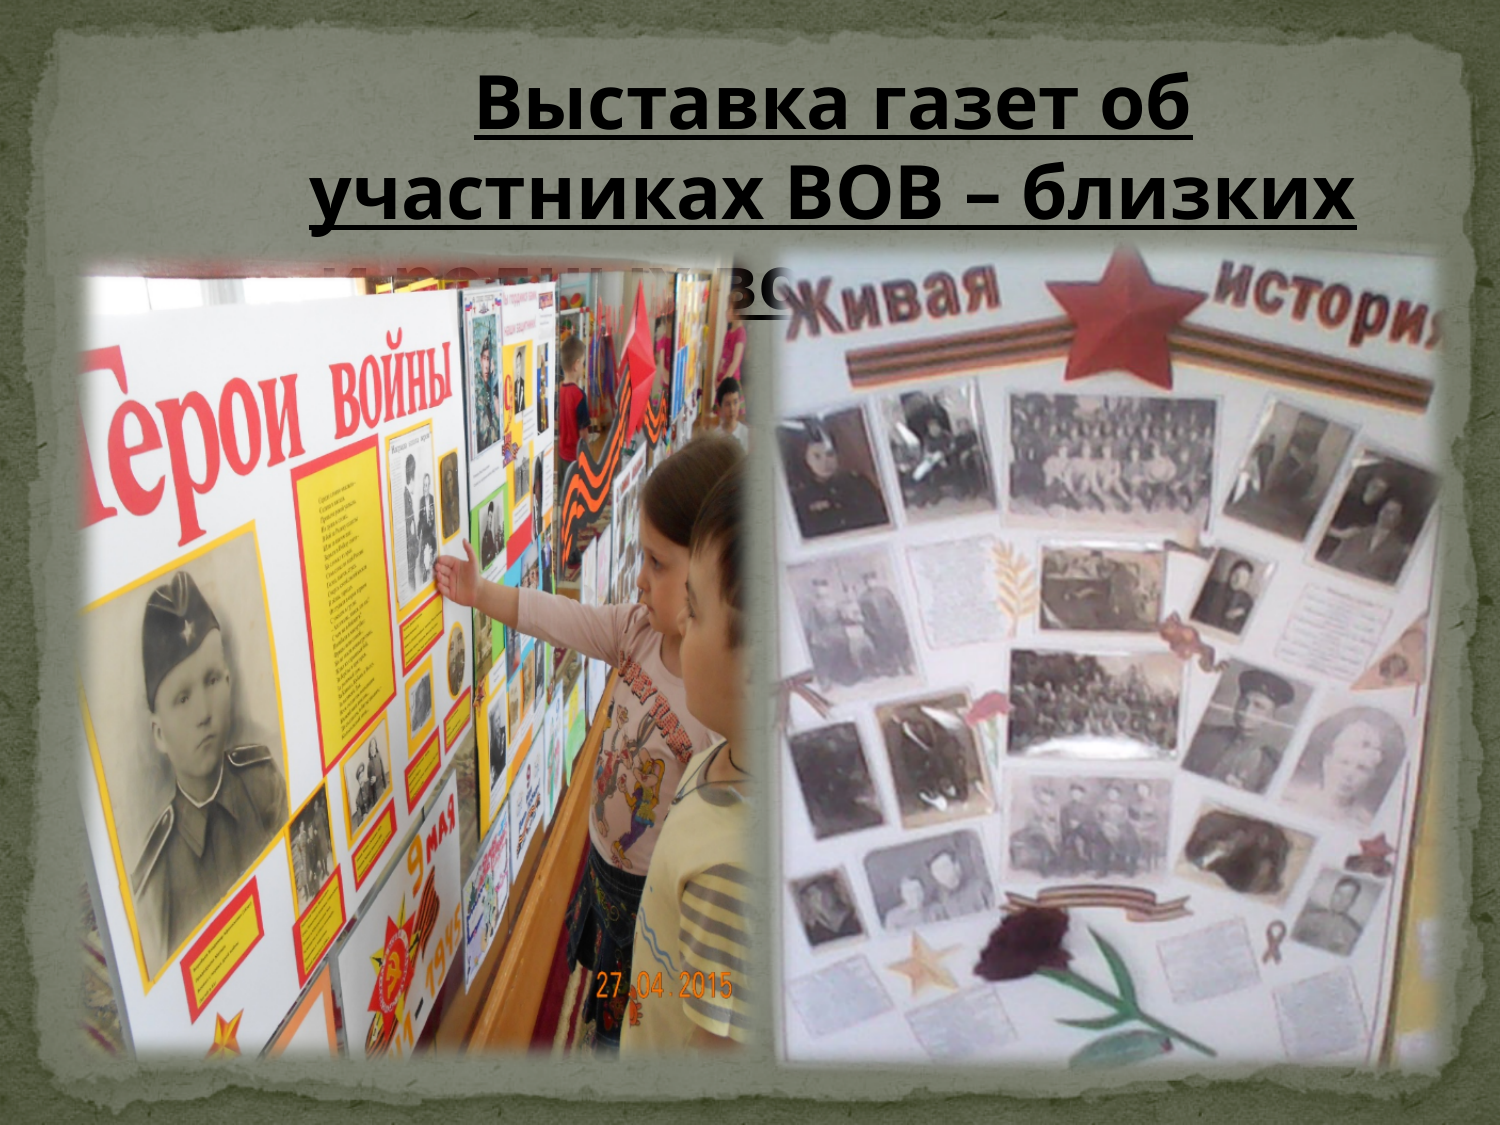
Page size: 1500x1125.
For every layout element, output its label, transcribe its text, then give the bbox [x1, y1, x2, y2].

text_box Выставка газет об участниках ВОВ – близких и родных воспитанников. [46, 46, 1395, 332]
picture [71, 235, 1454, 1078]
